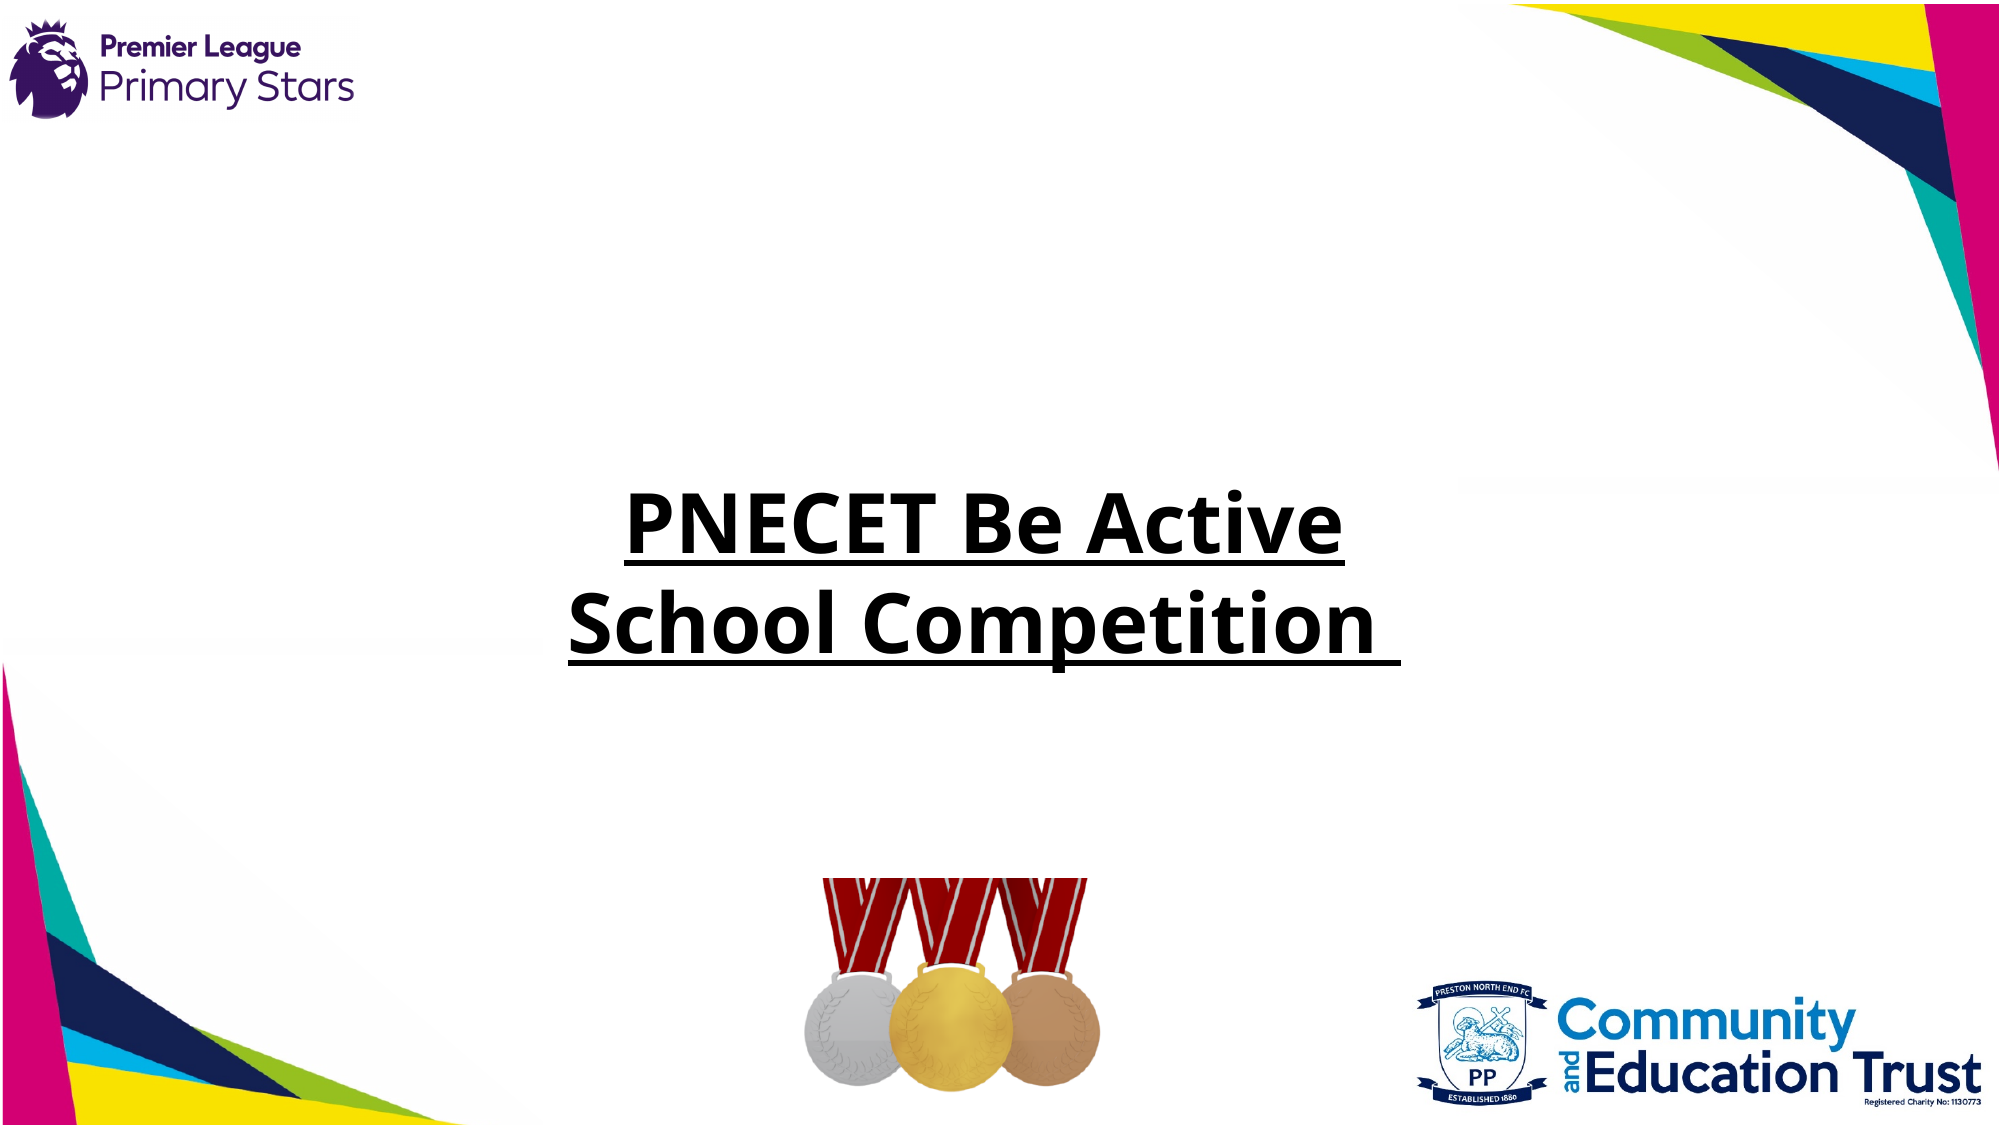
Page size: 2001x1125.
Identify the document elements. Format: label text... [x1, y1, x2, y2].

text_box PNECET Be Active School Competition [552, 462, 1416, 758]
picture [1412, 962, 1999, 1120]
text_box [0, 638, 557, 1125]
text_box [1444, 0, 2000, 494]
picture [2, 16, 360, 123]
picture [776, 878, 1122, 1120]
